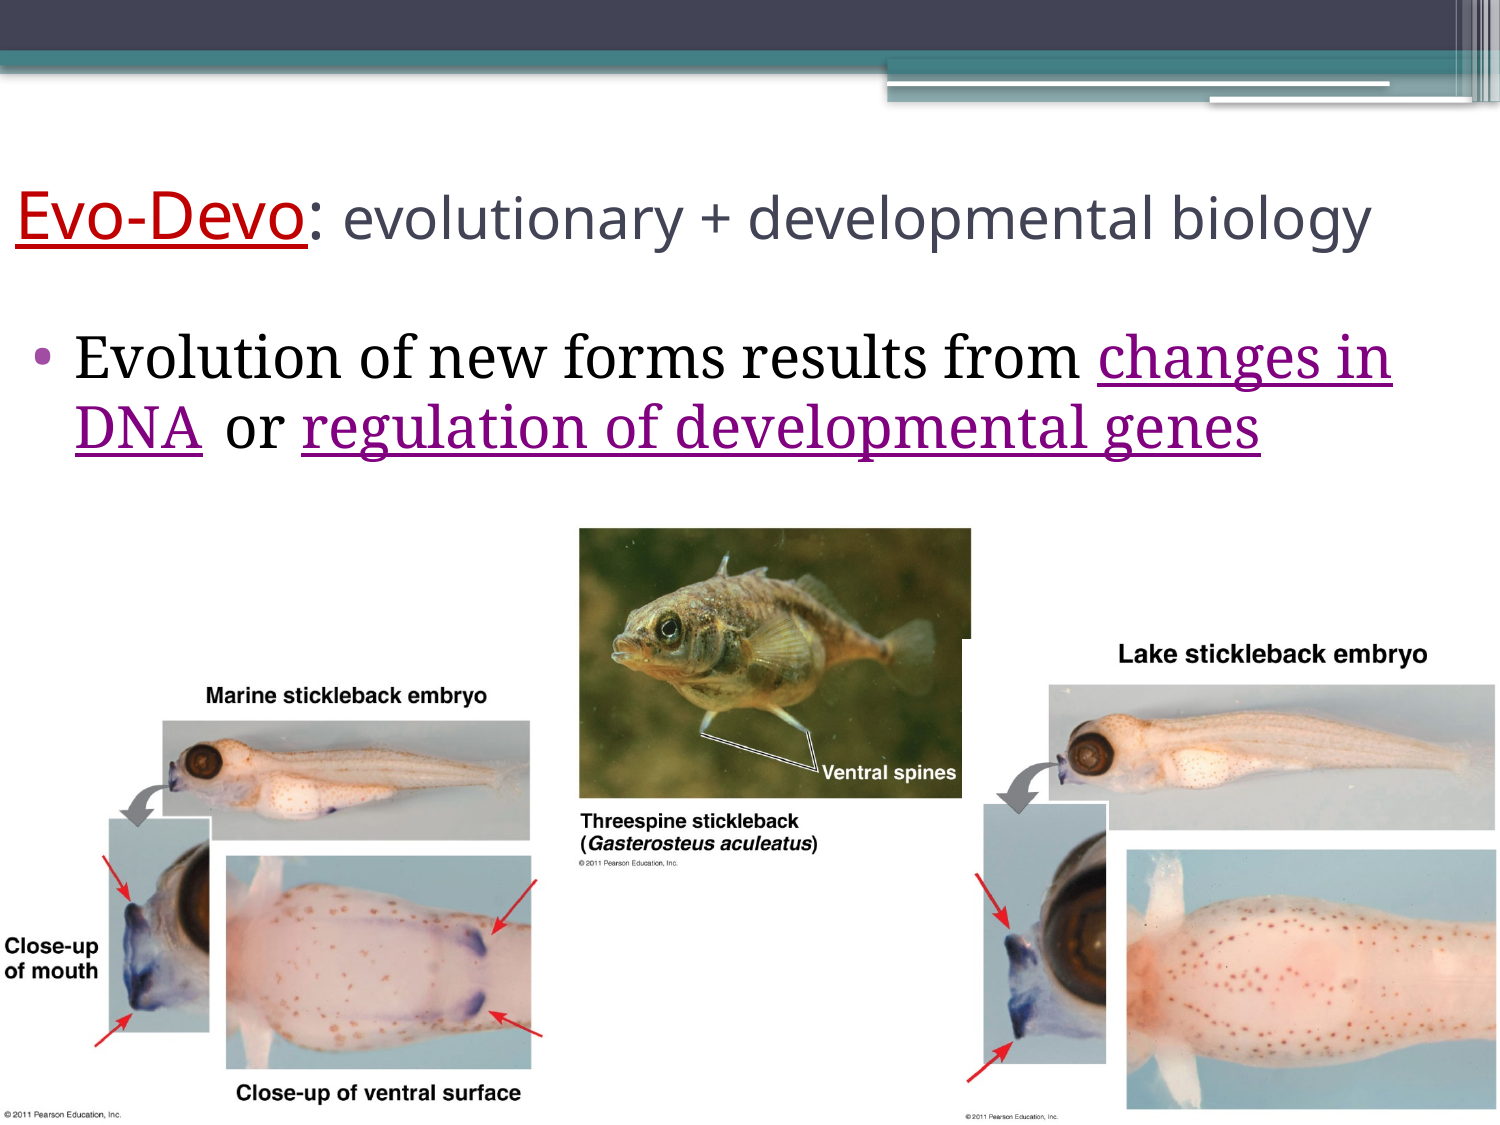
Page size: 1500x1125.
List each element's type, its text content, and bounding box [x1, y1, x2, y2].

title Evo-Devo: evolutionary + developmental biology [0, 125, 1500, 300]
list Evolution of new forms results from changes in DNA or regulation of developmental genes [0, 312, 1500, 550]
picture [0, 681, 548, 1125]
picture [574, 524, 1500, 1125]
